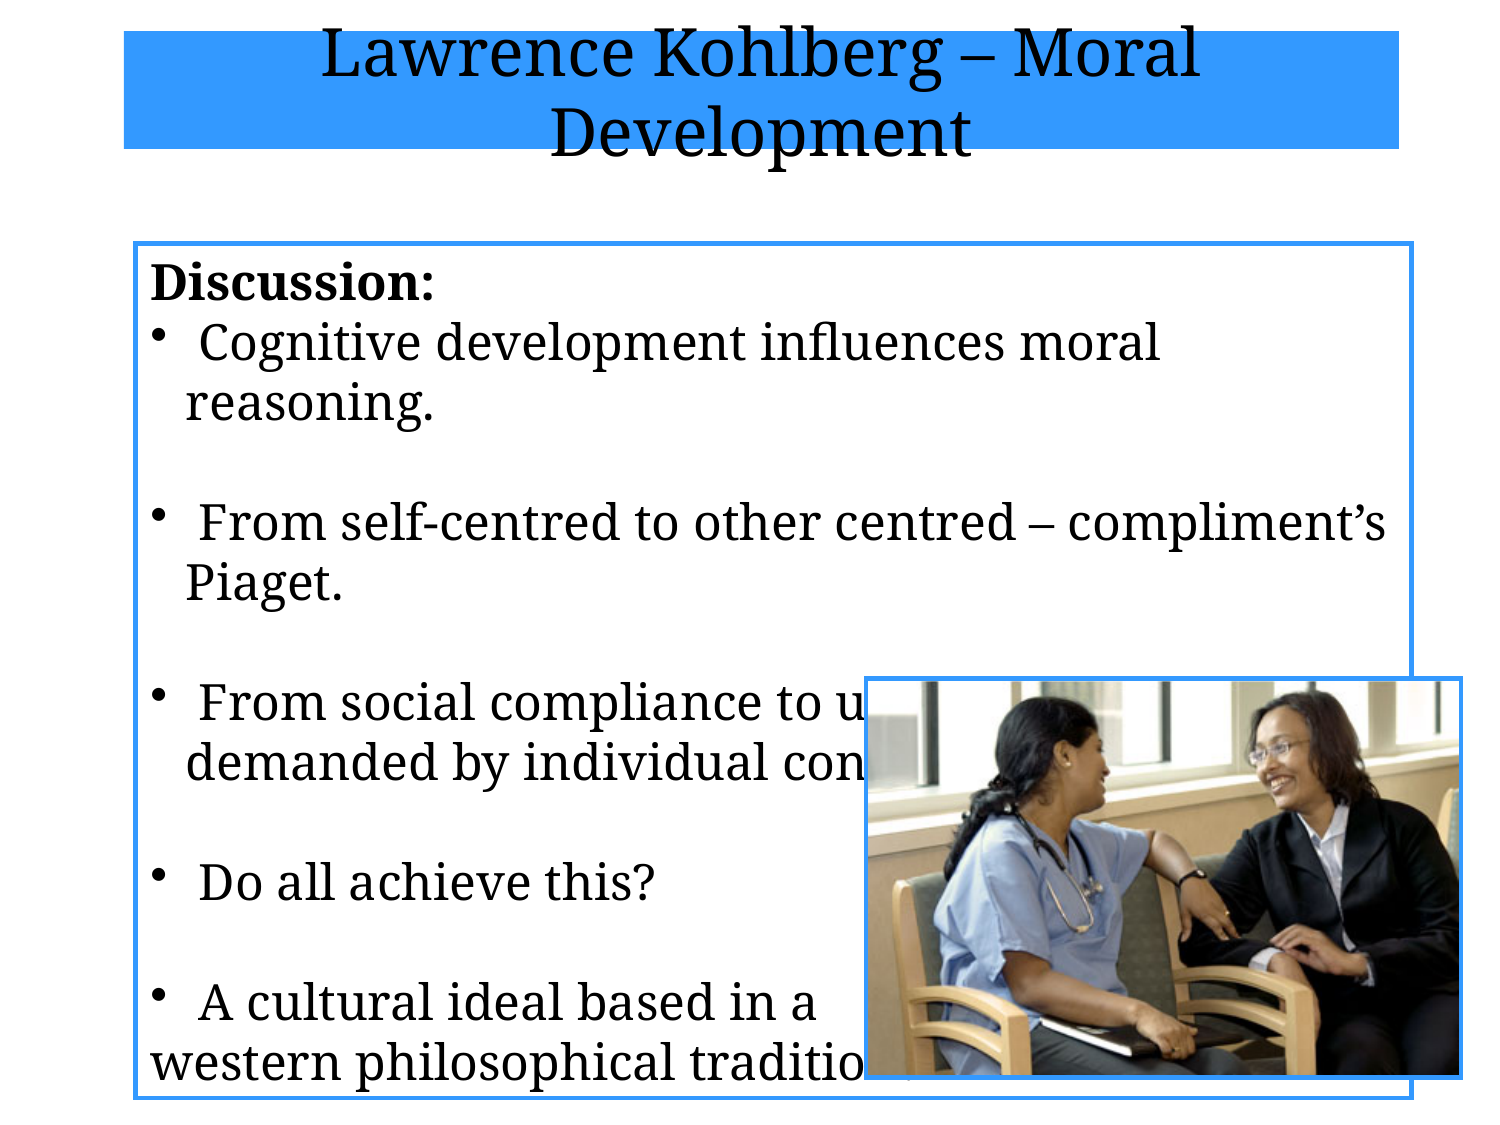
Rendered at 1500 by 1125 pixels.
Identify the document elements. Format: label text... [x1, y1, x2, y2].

title Lawrence Kohlberg – Moral Development [123, 30, 1400, 150]
text_box Discussion: Cognitive development influences moral reasoning. From self-centred to other centred – compliment’s Piaget. From social compliance to universal principles demanded by individual conscience Do all achieve this? A cultural ideal based in a western philosophical tradition? [135, 243, 1412, 1099]
picture [867, 680, 1460, 1076]
